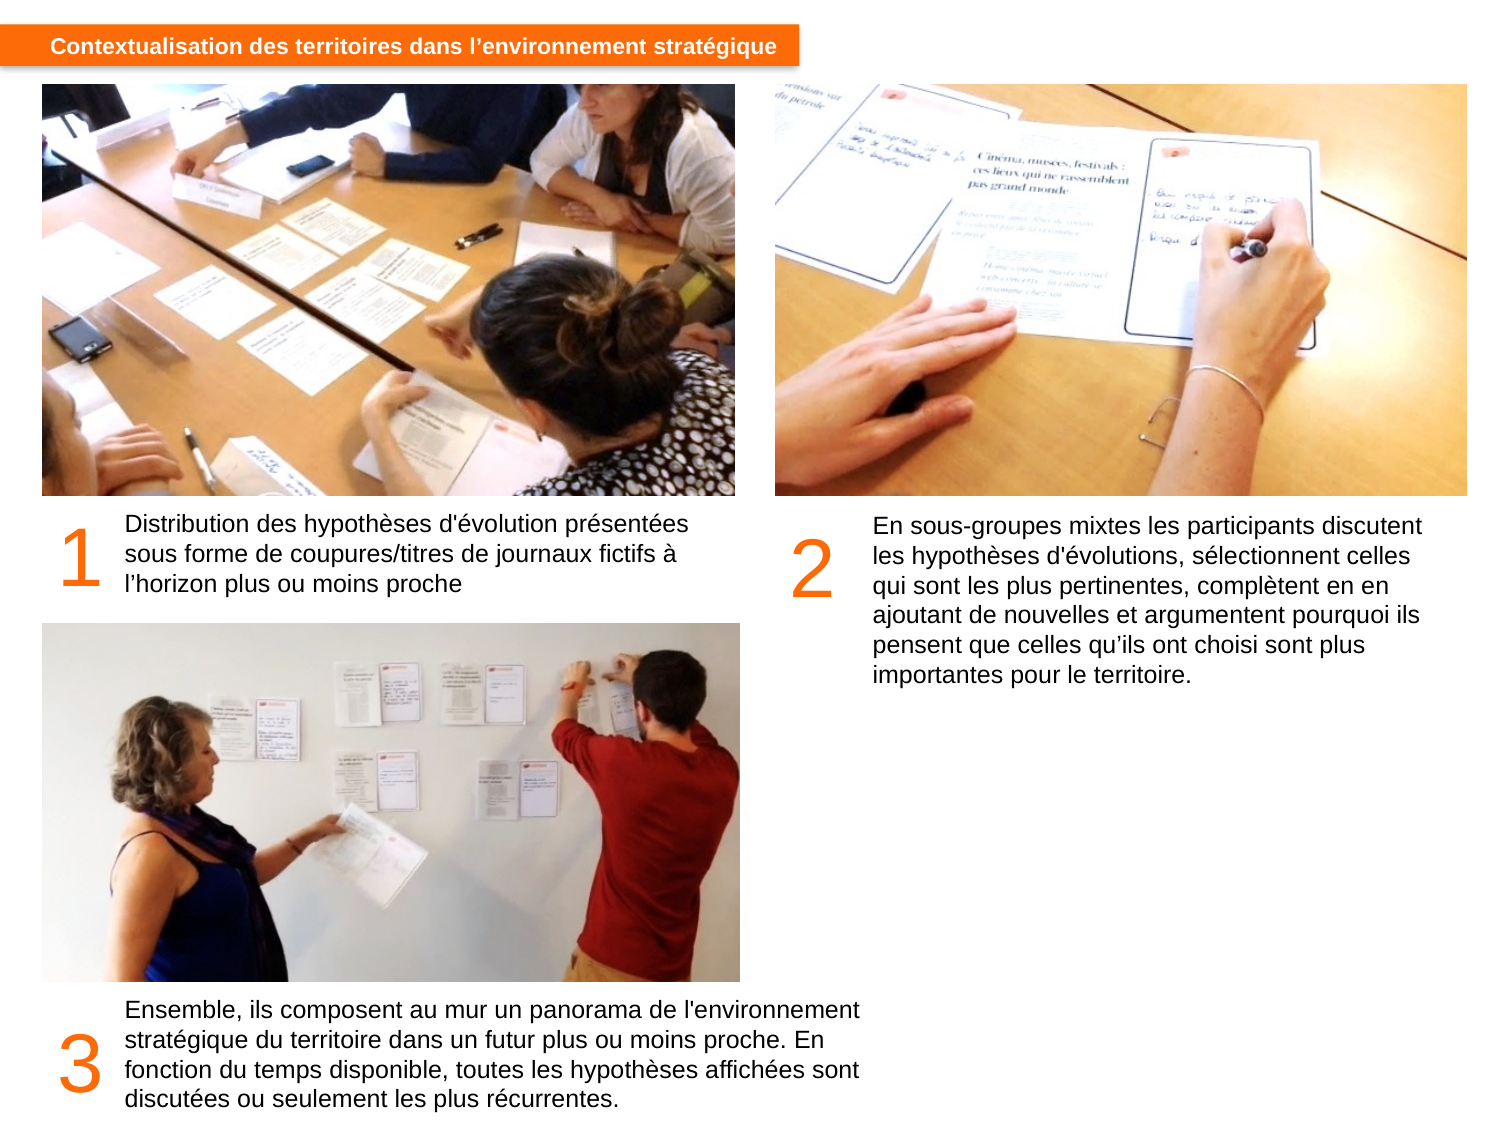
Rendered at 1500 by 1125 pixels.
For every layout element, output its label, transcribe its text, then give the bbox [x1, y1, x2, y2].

text_box Ensemble, ils composent au mur un panorama de l'environnement stratégique du territoire dans un futur plus ou moins proche. En fonction du temps disponible, toutes les hypothèses affichées sont discutées ou seulement les plus récurrentes. [109, 985, 917, 1121]
text_box Contextualisation des territoires dans l’environnement stratégique [0, 24, 800, 67]
text_box 3 [42, 1001, 110, 1117]
picture [774, 84, 1467, 497]
text_box En sous-groupes mixtes les participants discutent les hypothèses d'évolutions, sélectionnent celles qui sont les plus pertinentes, complètent en en ajoutant de nouvelles et argumentent pourquoi ils pensent que celles qu’ils ont choisi sont plus importantes pour le territoire. [857, 503, 1467, 697]
picture [42, 623, 741, 982]
text_box Distribution des hypothèses d'évolution présentées sous forme de coupures/titres de journaux fictifs à l’horizon plus ou moins proche [110, 503, 735, 605]
text_box 2 [775, 507, 858, 622]
text_box 1 [42, 503, 110, 611]
picture [42, 84, 735, 497]
